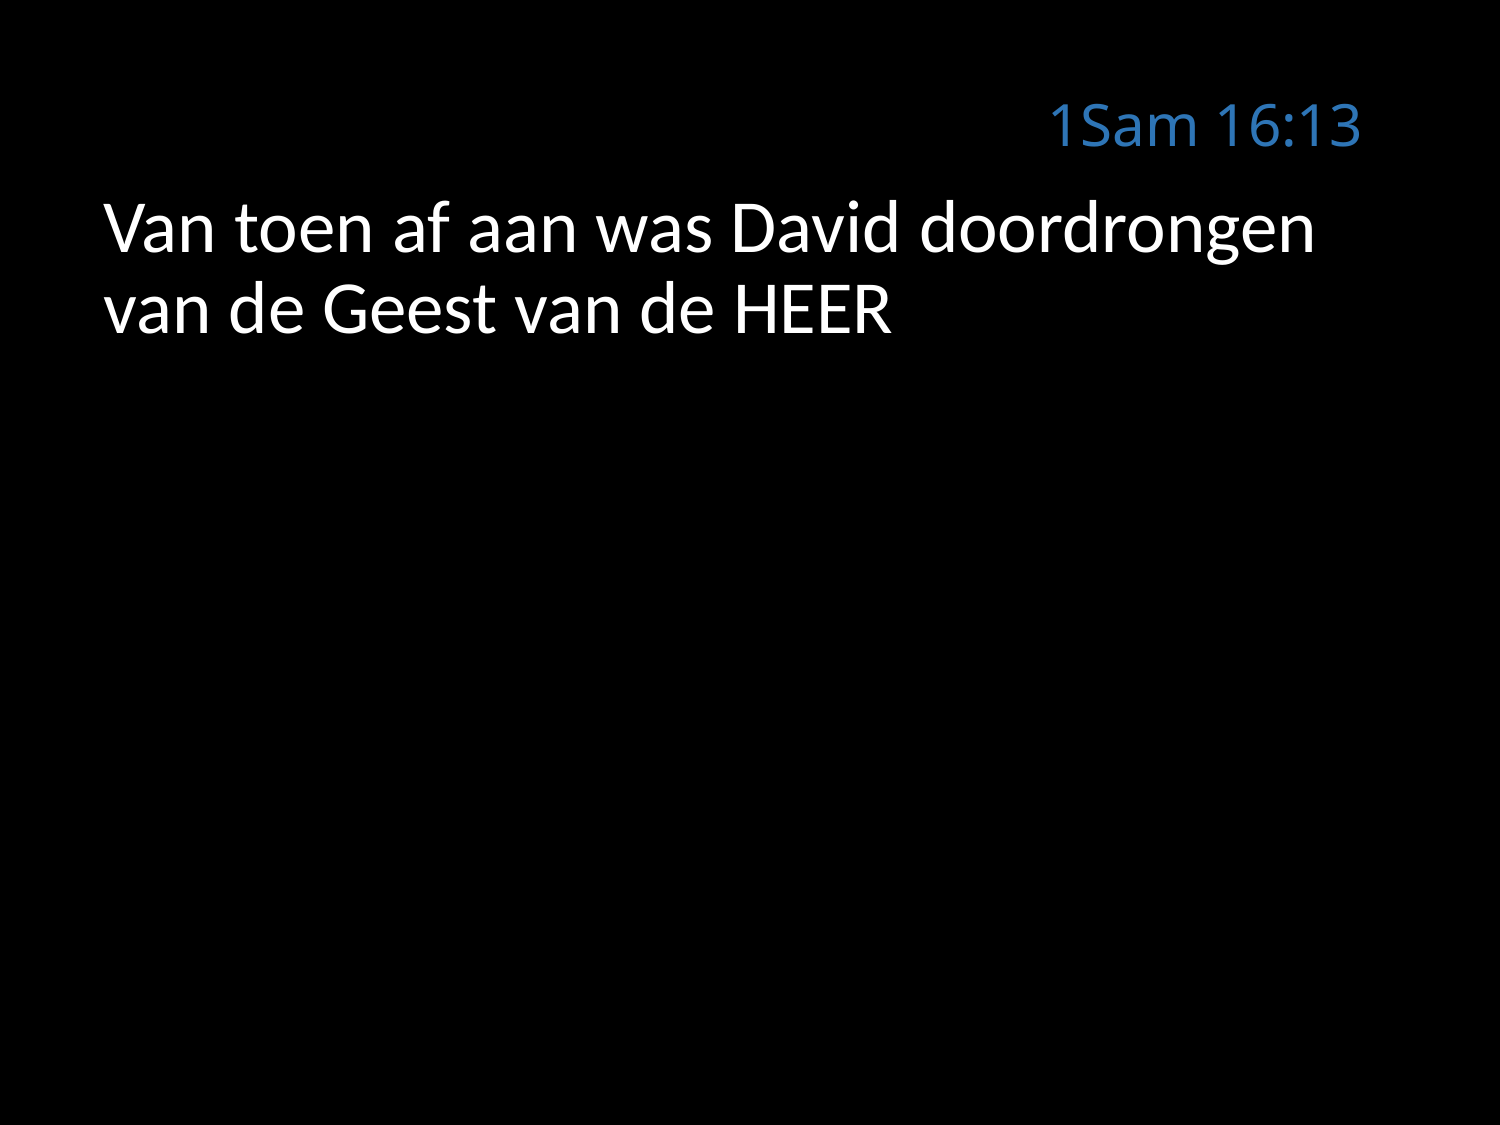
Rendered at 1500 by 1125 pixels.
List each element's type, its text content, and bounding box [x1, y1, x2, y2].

subtitle 1Sam 16:13 [1032, 88, 1422, 161]
title Van toen af aan was David doordrongen van de Geest van de HEER [88, 180, 1422, 964]
